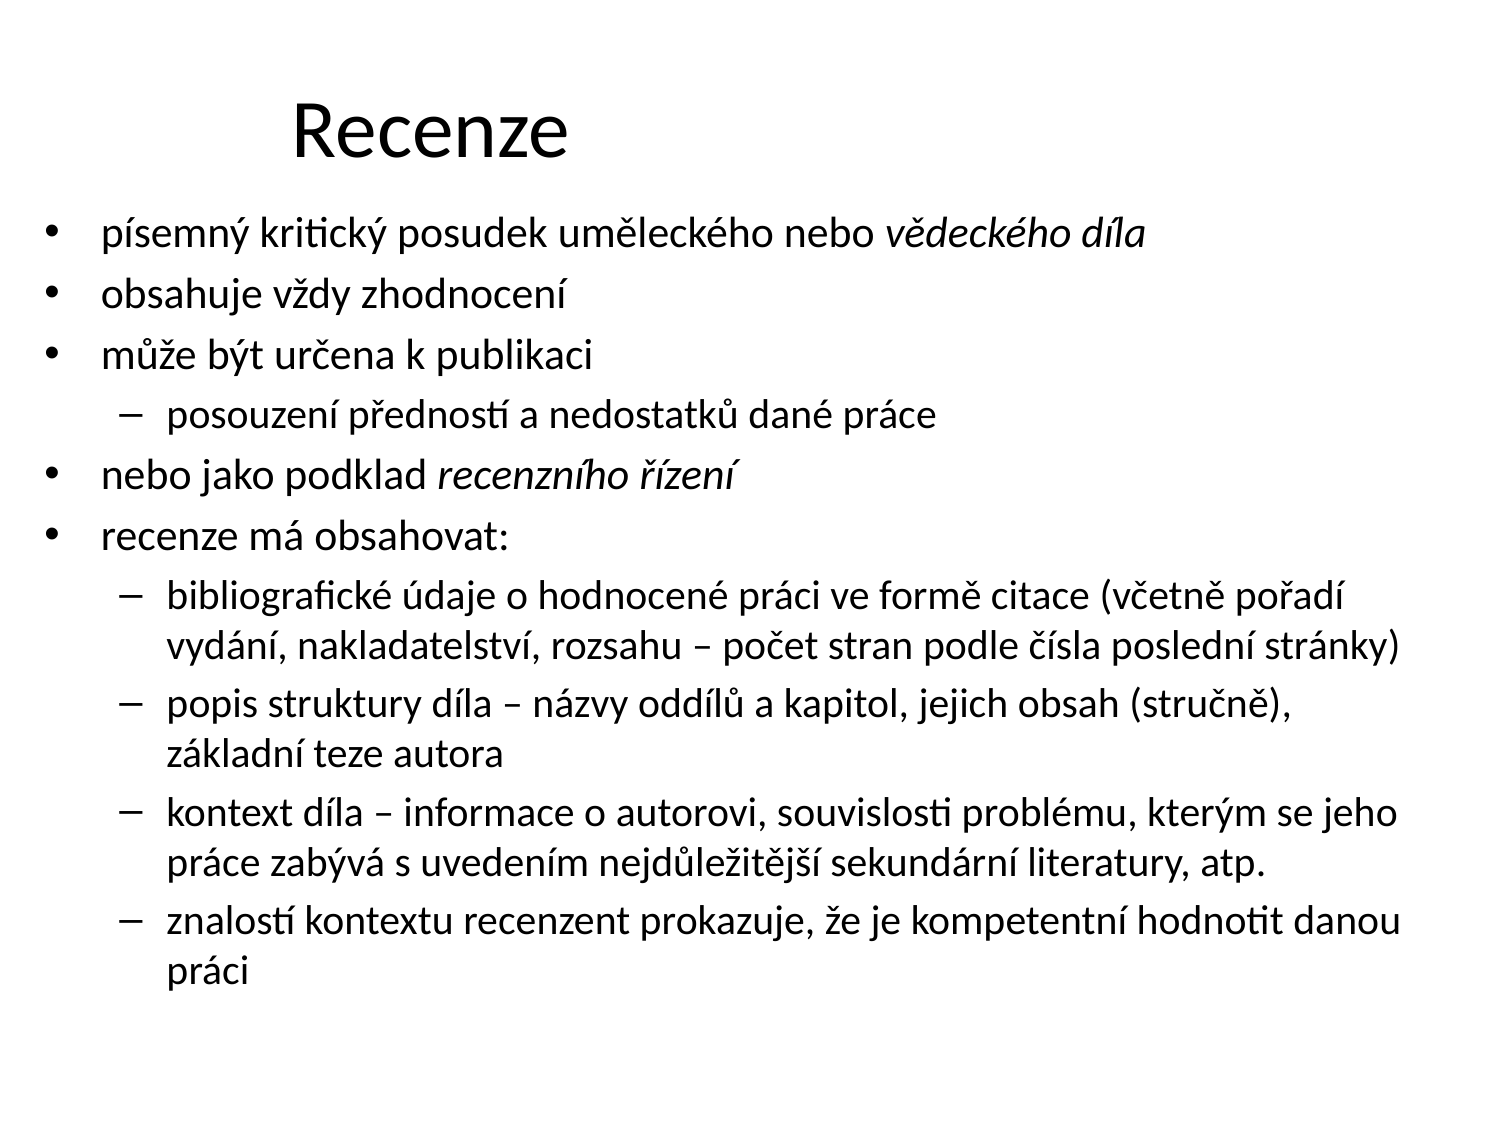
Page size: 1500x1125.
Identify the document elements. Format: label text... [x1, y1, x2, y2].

title Recenze [53, 66, 809, 183]
list písemný kritický posudek uměleckého nebo vědeckého díla obsahuje vždy zhodnocení může být určena k publikaci posouzení předností a nedostatků dané práce nebo jako podklad recenzního řízení recenze má obsahovat: bibliografické údaje o hodnocené práci ve formě citace (včetně pořadí vydání, nakladatelství, rozsahu – počet stran podle čísla poslední stránky) popis struktury díla – názvy oddílů a kapitol, jejich obsah (stručně), základní teze autora kontext díla – informace o autorovi, souvislosti problému, kterým se jeho práce zabývá s uvedením nejdůležitější sekundární literatury, atp. znalostí kontextu recenzent prokazuje, že je kompetentní hodnotit danou práci [29, 196, 1436, 1071]
